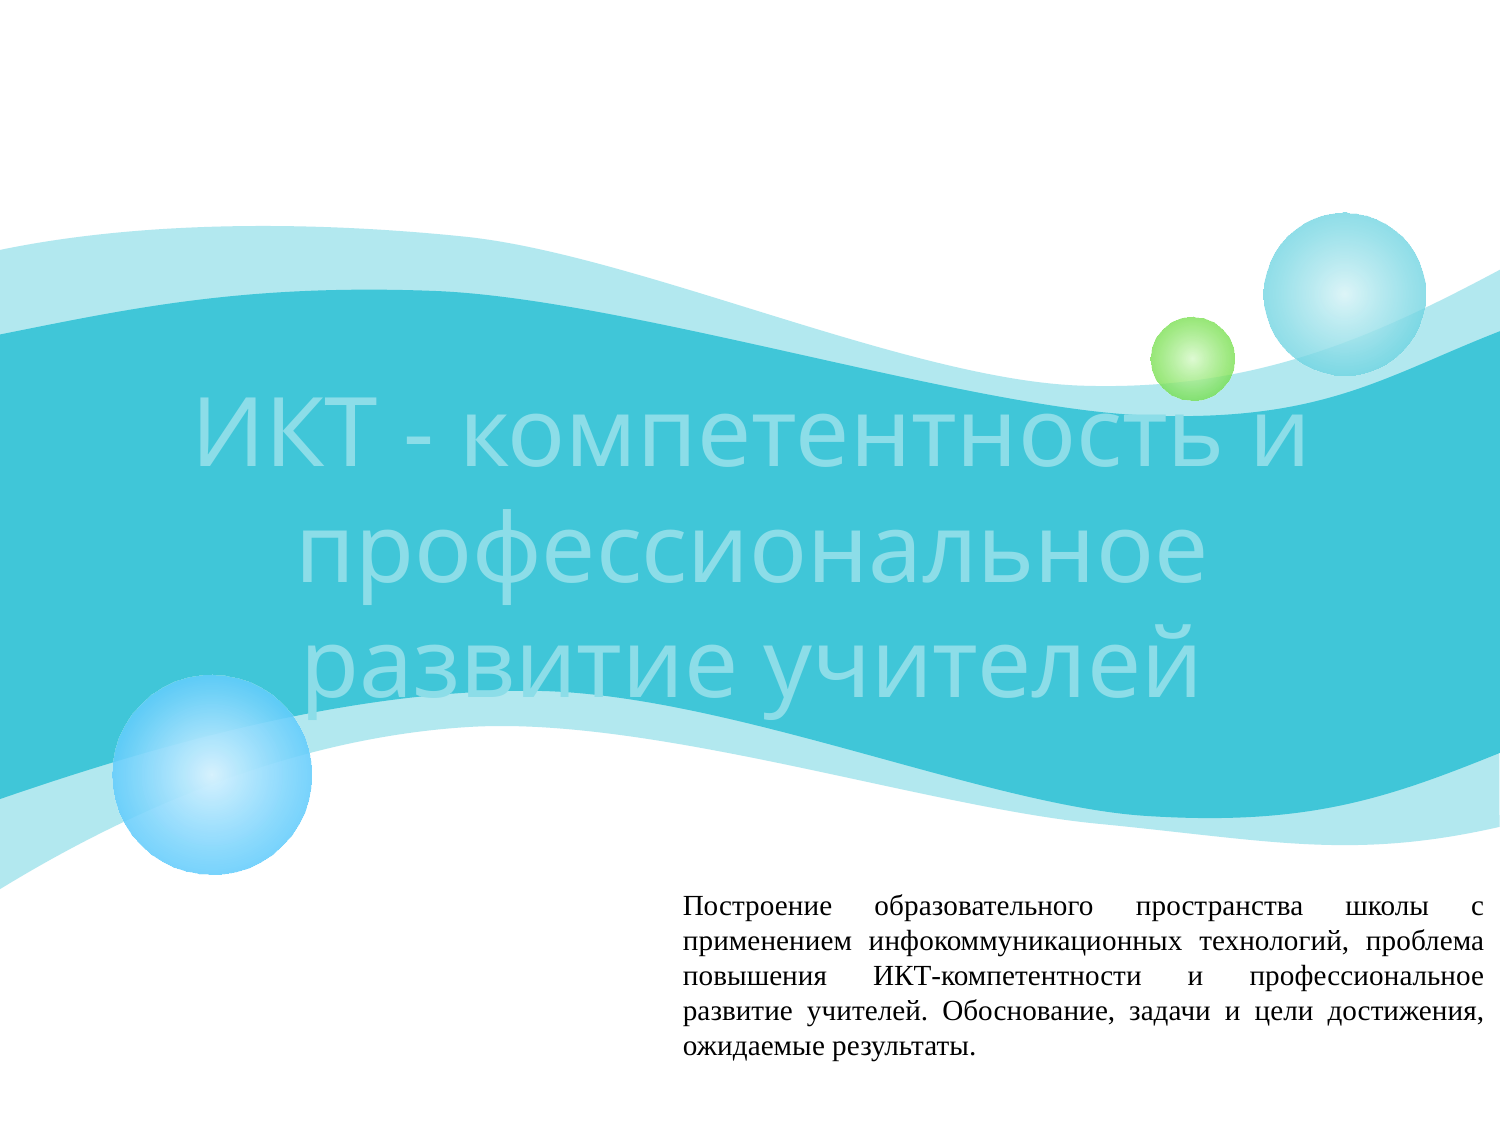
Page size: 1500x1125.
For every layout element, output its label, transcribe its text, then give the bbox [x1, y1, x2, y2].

text_box Построение образовательного пространства школы с применением инфокоммуникационных технологий, проблема повышения ИКТ-компетентности и профессиональное развитие учителей. Обоснование, задачи и цели достижения, ожидаемые результаты. [667, 878, 1500, 1069]
title ИКТ - компетентность и профессиональное развитие учителей [101, 362, 1403, 725]
